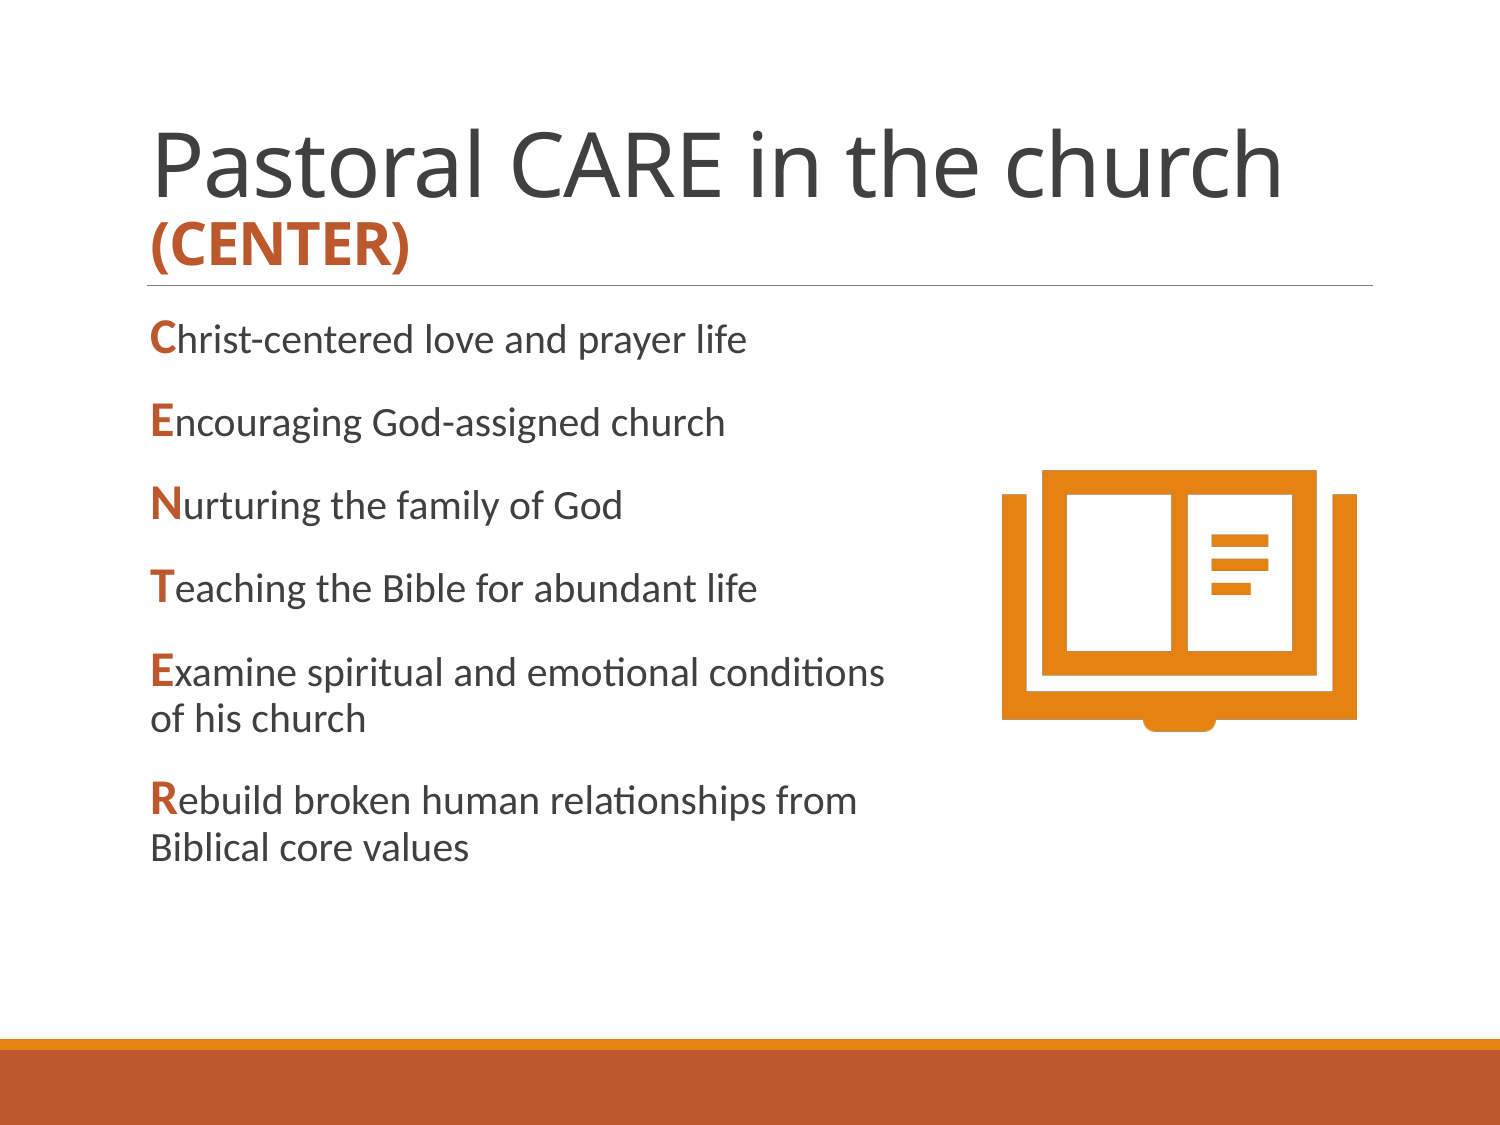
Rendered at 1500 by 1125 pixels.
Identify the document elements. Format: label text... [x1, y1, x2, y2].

picture [986, 405, 1373, 793]
list Christ-centered love and prayer life Encouraging God-assigned church Nurturing the family of God Teaching the Bible for abundant life Examine spiritual and emotional conditions of his church Rebuild broken human relationships from Biblical core values [135, 302, 930, 963]
title Pastoral CARE in the church (CENTER) [135, 47, 1373, 285]
